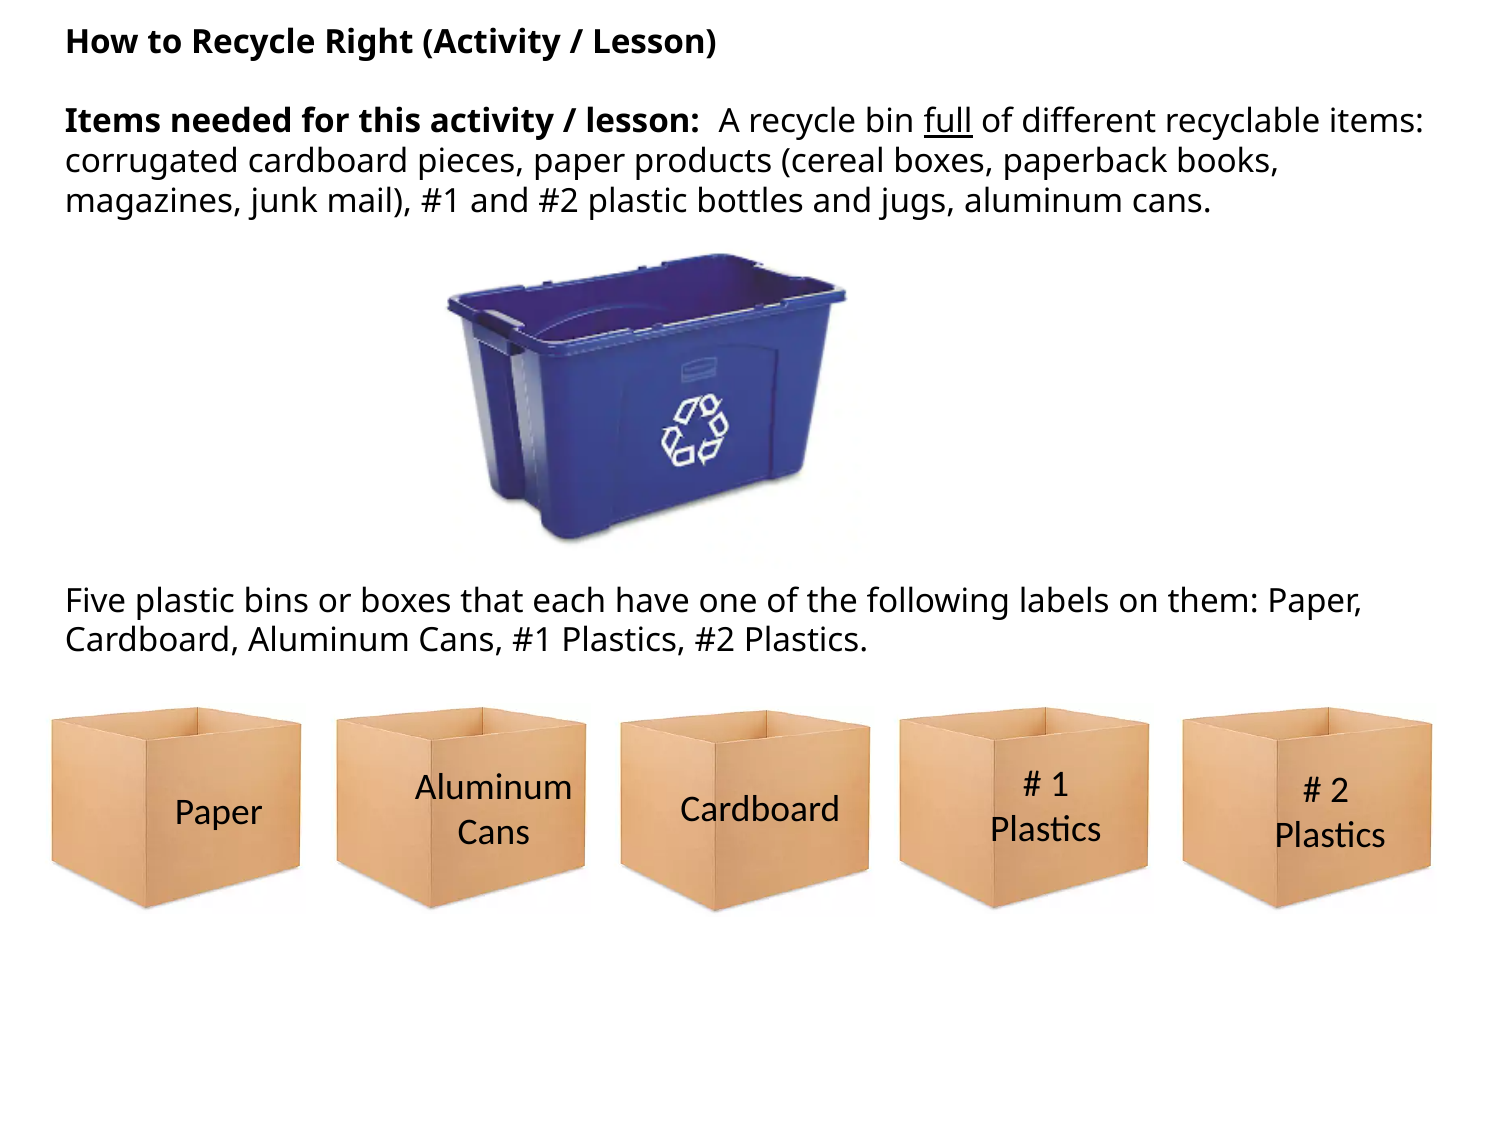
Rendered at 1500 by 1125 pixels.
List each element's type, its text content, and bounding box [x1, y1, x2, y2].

text_box How to Recycle Right (Activity / Lesson) Items needed for this activity / lesson: A recycle bin full of different recyclable items: corrugated cardboard pieces, paper products (cereal boxes, paperback books, magazines, junk mail), #1 and #2 plastic bottles and jugs, aluminum cans. Five plastic bins or boxes that each have one of the following labels on them: Paper, Cardboard, Aluminum Cans, #1 Plastics, #2 Plastics. [49, 12, 1473, 1066]
picture [886, 699, 1154, 915]
picture [1168, 699, 1437, 915]
picture [606, 702, 875, 918]
picture [323, 699, 591, 915]
picture [413, 232, 870, 569]
picture [38, 699, 306, 915]
